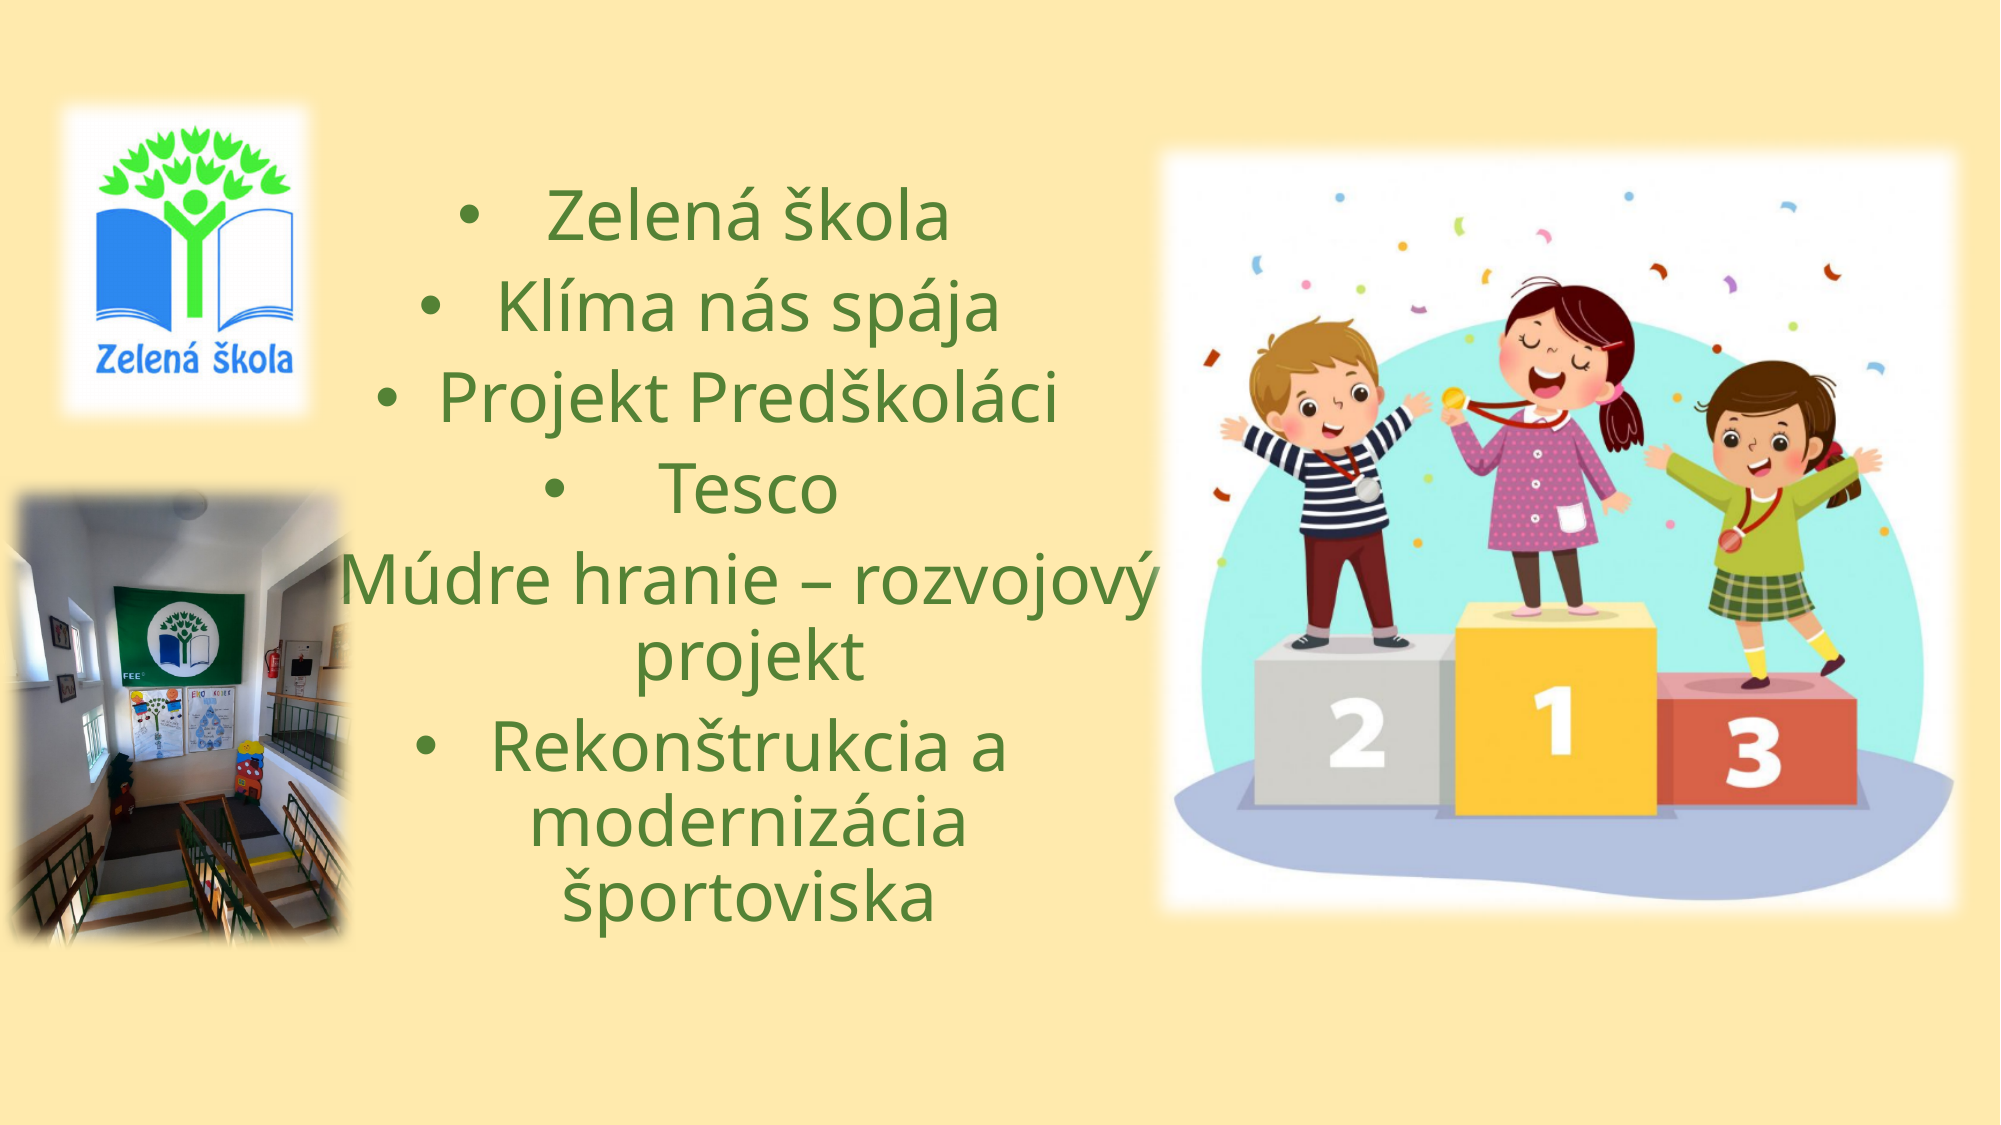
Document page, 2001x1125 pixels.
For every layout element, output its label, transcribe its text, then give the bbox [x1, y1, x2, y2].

picture [0, 476, 357, 952]
picture [44, 87, 326, 434]
list Zelená škola Klíma nás spája Projekt Predškoláci Tesco Múdre hranie – rozvojový projekt Rekonštrukcia a modernizácia športoviska [289, 172, 1180, 952]
picture [1143, 132, 1979, 929]
